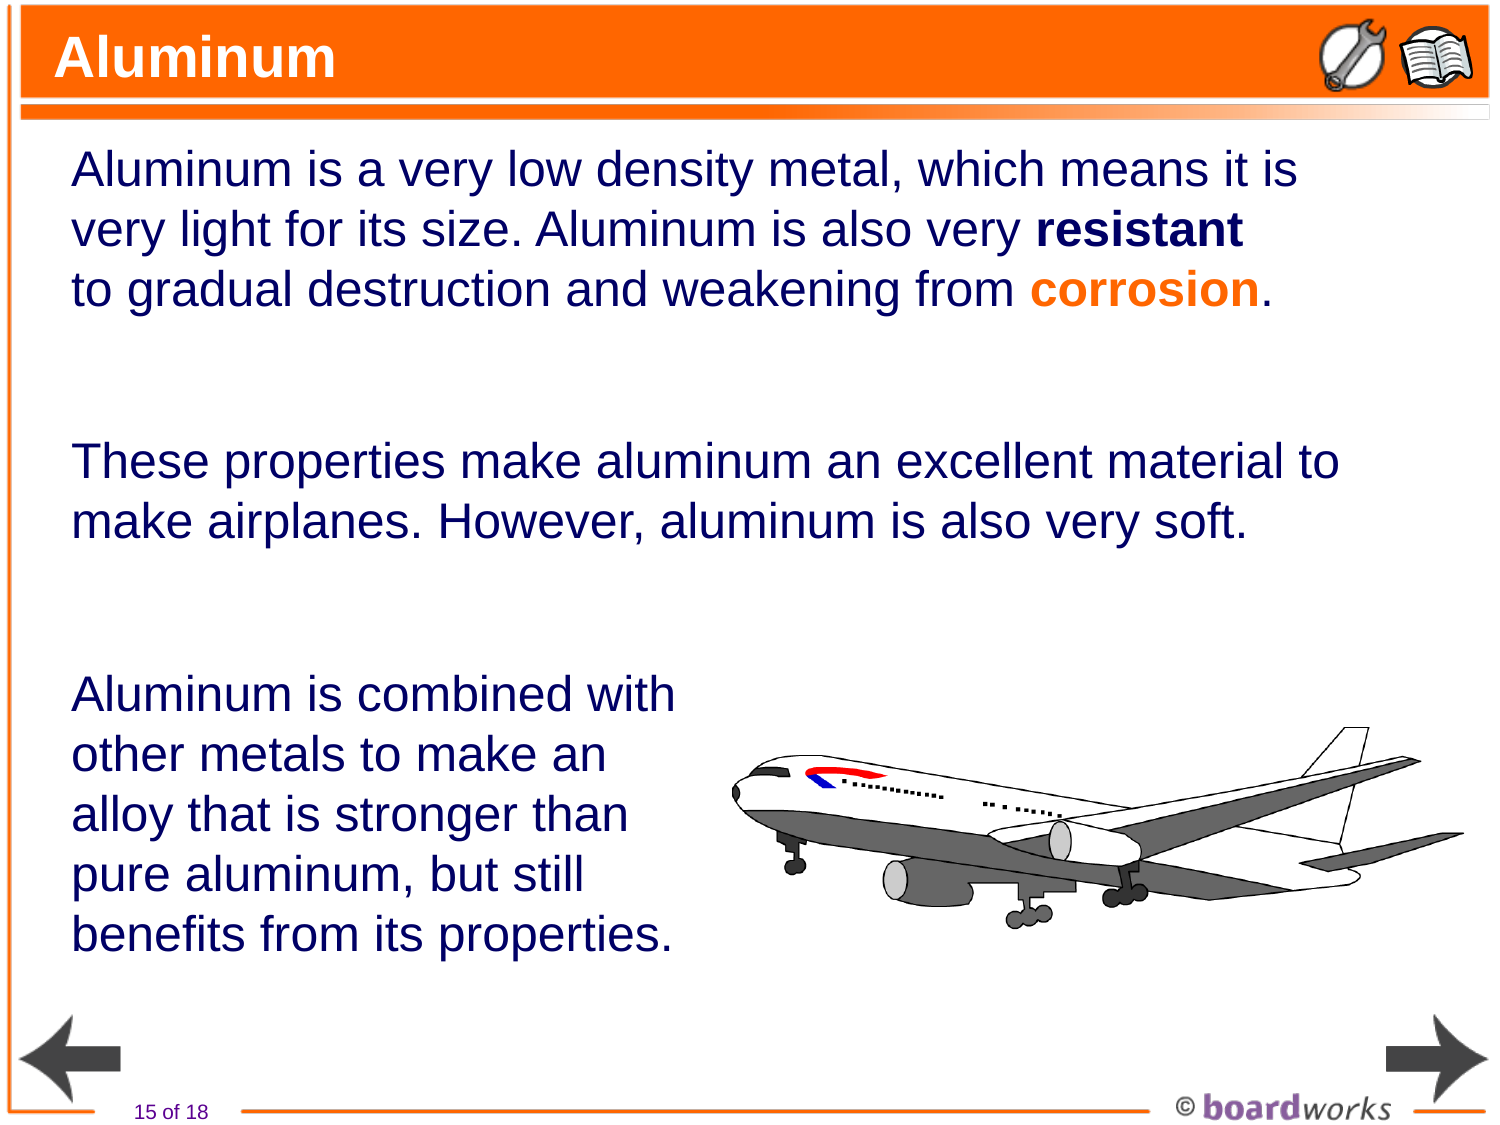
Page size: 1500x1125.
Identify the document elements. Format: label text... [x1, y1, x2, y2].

text_box Aluminum is combined with other metals to make an alloy that is stronger than pure aluminum, but still benefits from its properties. [56, 653, 717, 969]
text_box These properties make aluminum an excellent material to make airplanes. However, aluminum is also very soft. [56, 421, 1475, 557]
title Aluminum [38, 8, 1308, 100]
text_box Aluminum is a very low density metal, which means it is very light for its size. Aluminum is also very resistant to gradual destruction and weakening from corrosion. [56, 128, 1400, 324]
picture [0, 0, 1500, 1125]
